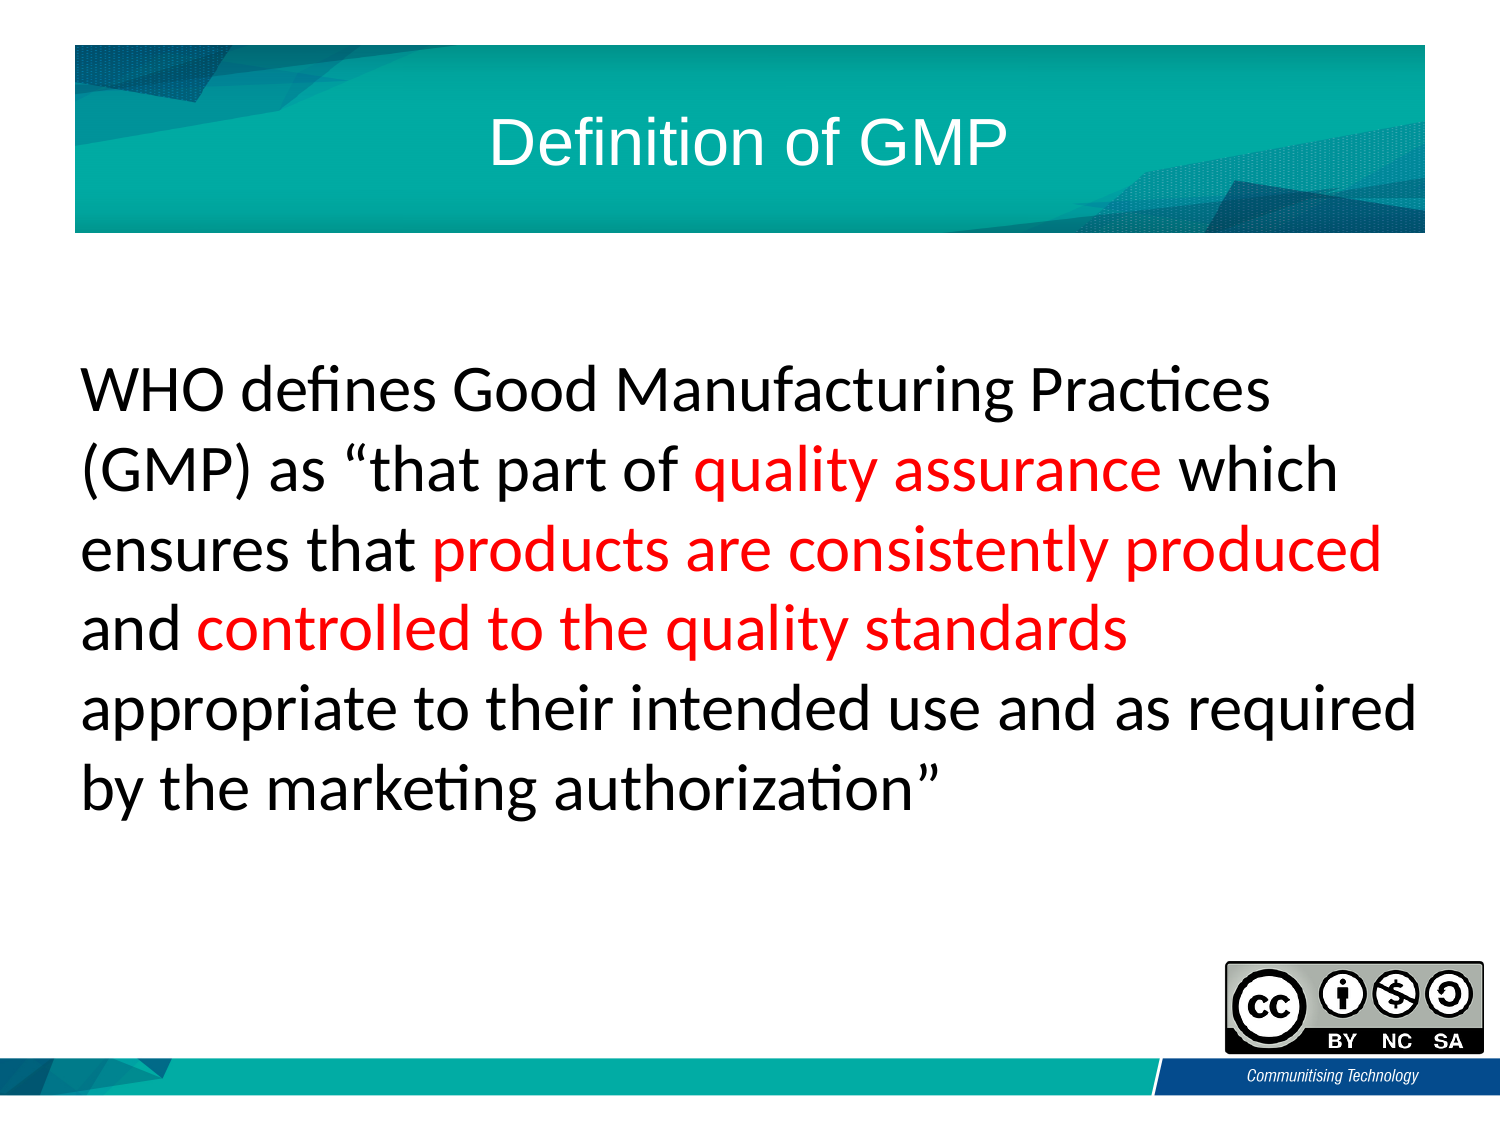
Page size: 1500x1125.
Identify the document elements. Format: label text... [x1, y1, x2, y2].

picture [0, 0, 1500, 1125]
title Definition of GMP [75, 45, 1425, 233]
list WHO defines Good Manufacturing Practices (GMP) as “that part of quality assurance which ensures that products are consistently produced and controlled to the quality standards appropriate to their intended use and as required by the marketing authorization” [64, 243, 1447, 905]
